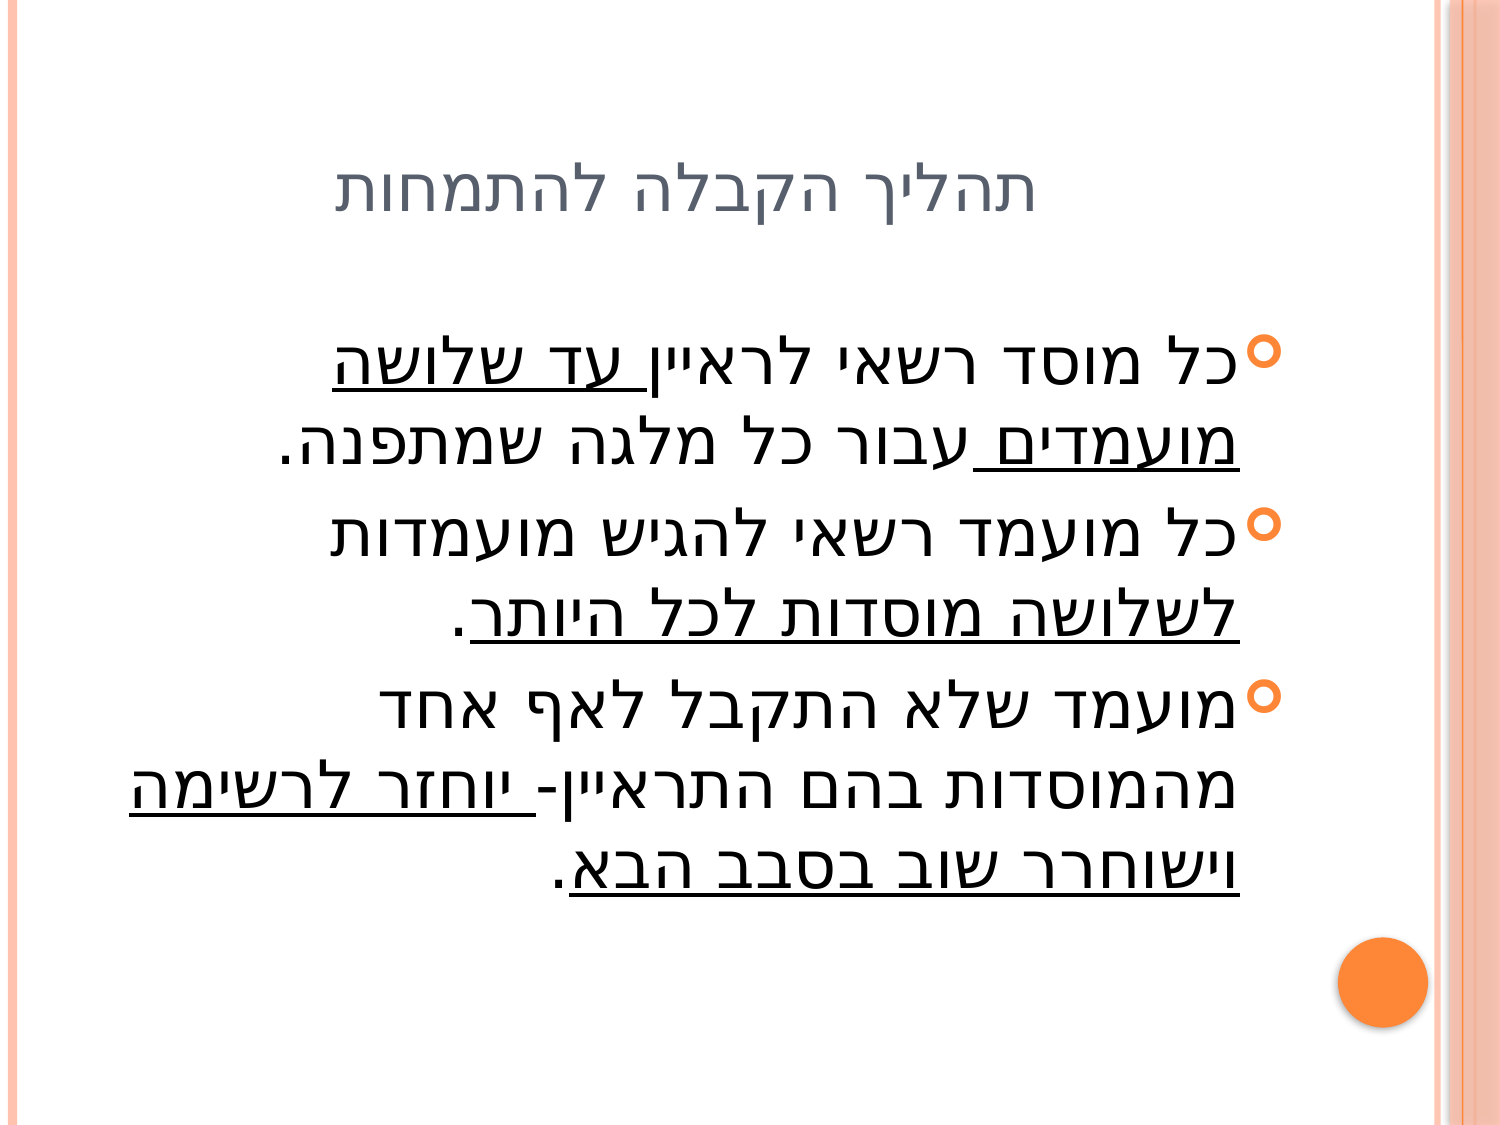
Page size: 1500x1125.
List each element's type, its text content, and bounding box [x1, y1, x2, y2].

title תהליך הקבלה להתמחות [75, 45, 1300, 233]
list כל מוסד רשאי לראיין עד שלושה מועמדים עבור כל מלגה שמתפנה. כל מועמד רשאי להגיש מועמדות לשלושה מוסדות לכל היותר. מועמד שלא התקבל לאף אחד מהמוסדות בהם התראיין- יוחזר לרשימה וישוחרר שוב בסבב הבא. [74, 262, 1301, 1063]
